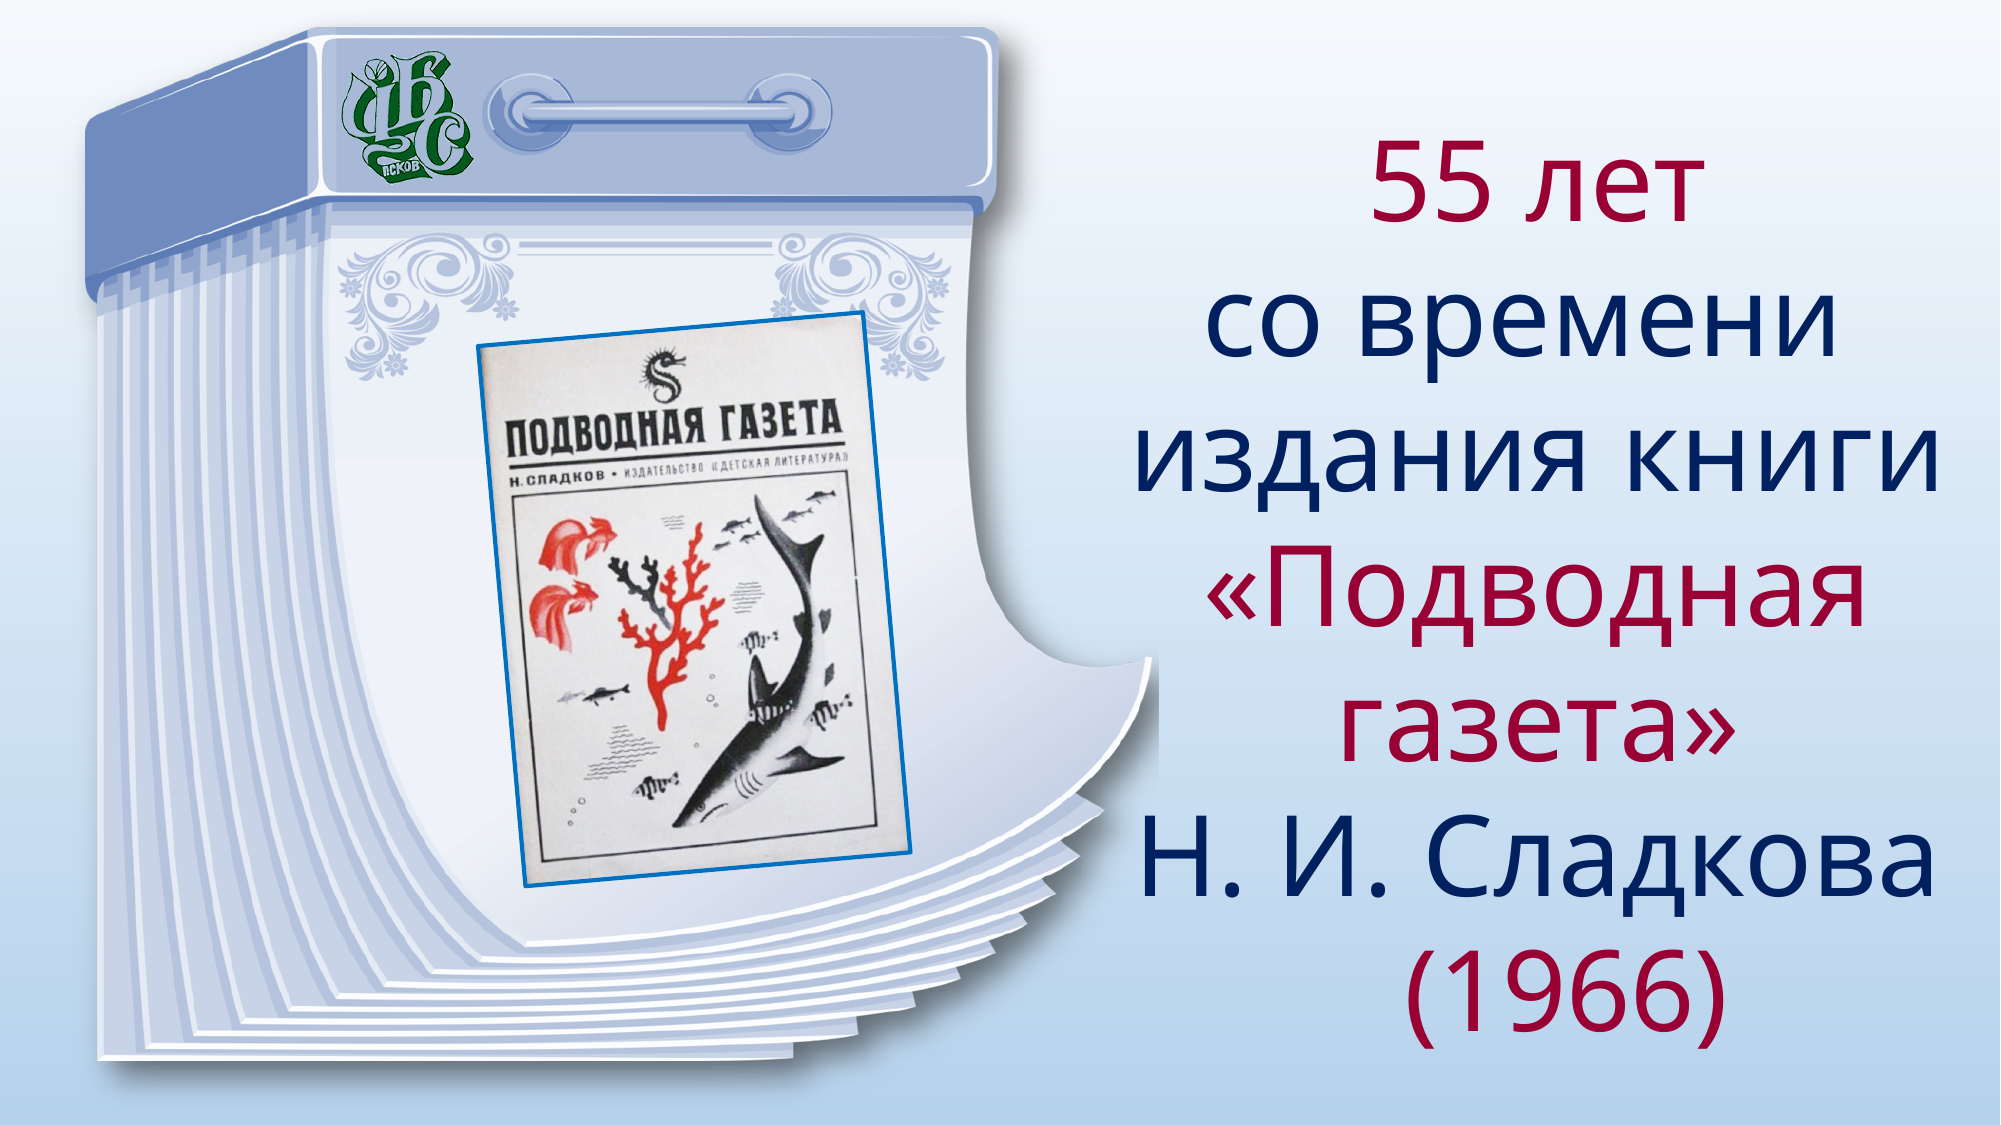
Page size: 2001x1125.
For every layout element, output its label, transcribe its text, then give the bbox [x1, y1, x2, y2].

text_box 55 лет со времени издания книги «Подводная газета» Н. И. Сладкова (1966) [1159, 101, 1969, 1062]
picture [0, 2, 1159, 1125]
